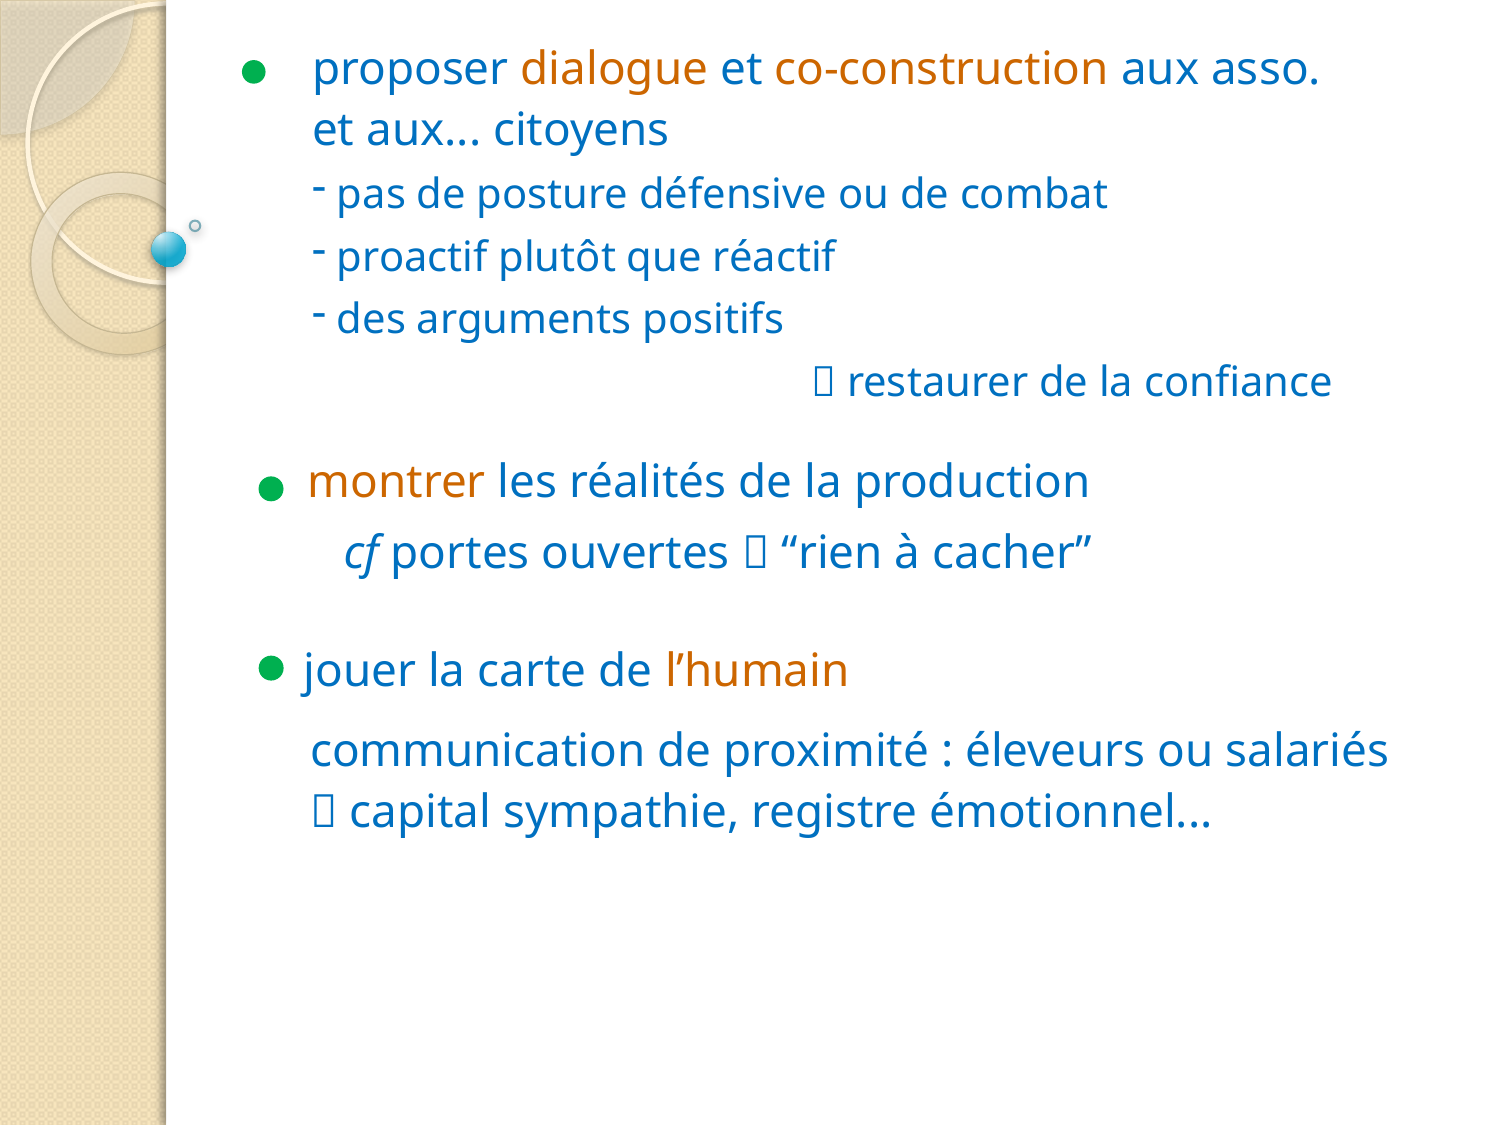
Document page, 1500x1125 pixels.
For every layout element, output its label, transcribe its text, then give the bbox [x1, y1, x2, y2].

text_box montrer les réalités de la production [293, 444, 1430, 515]
text_box cf portes ouvertes  “rien à cacher” [328, 515, 1108, 586]
text_box jouer la carte de l’humain [289, 633, 1487, 704]
text_box [258, 655, 284, 681]
text_box [258, 476, 284, 502]
text_box [241, 60, 266, 84]
text_box communication de proximité : éleveurs ou salariés  capital sympathie, registre émotionnel... [295, 713, 1500, 845]
text_box proposer dialogue et co-construction aux asso. et aux... citoyens pas de posture défensive ou de combat proactif plutôt que réactif des arguments positifs  restaurer de la confiance [297, 30, 1349, 412]
